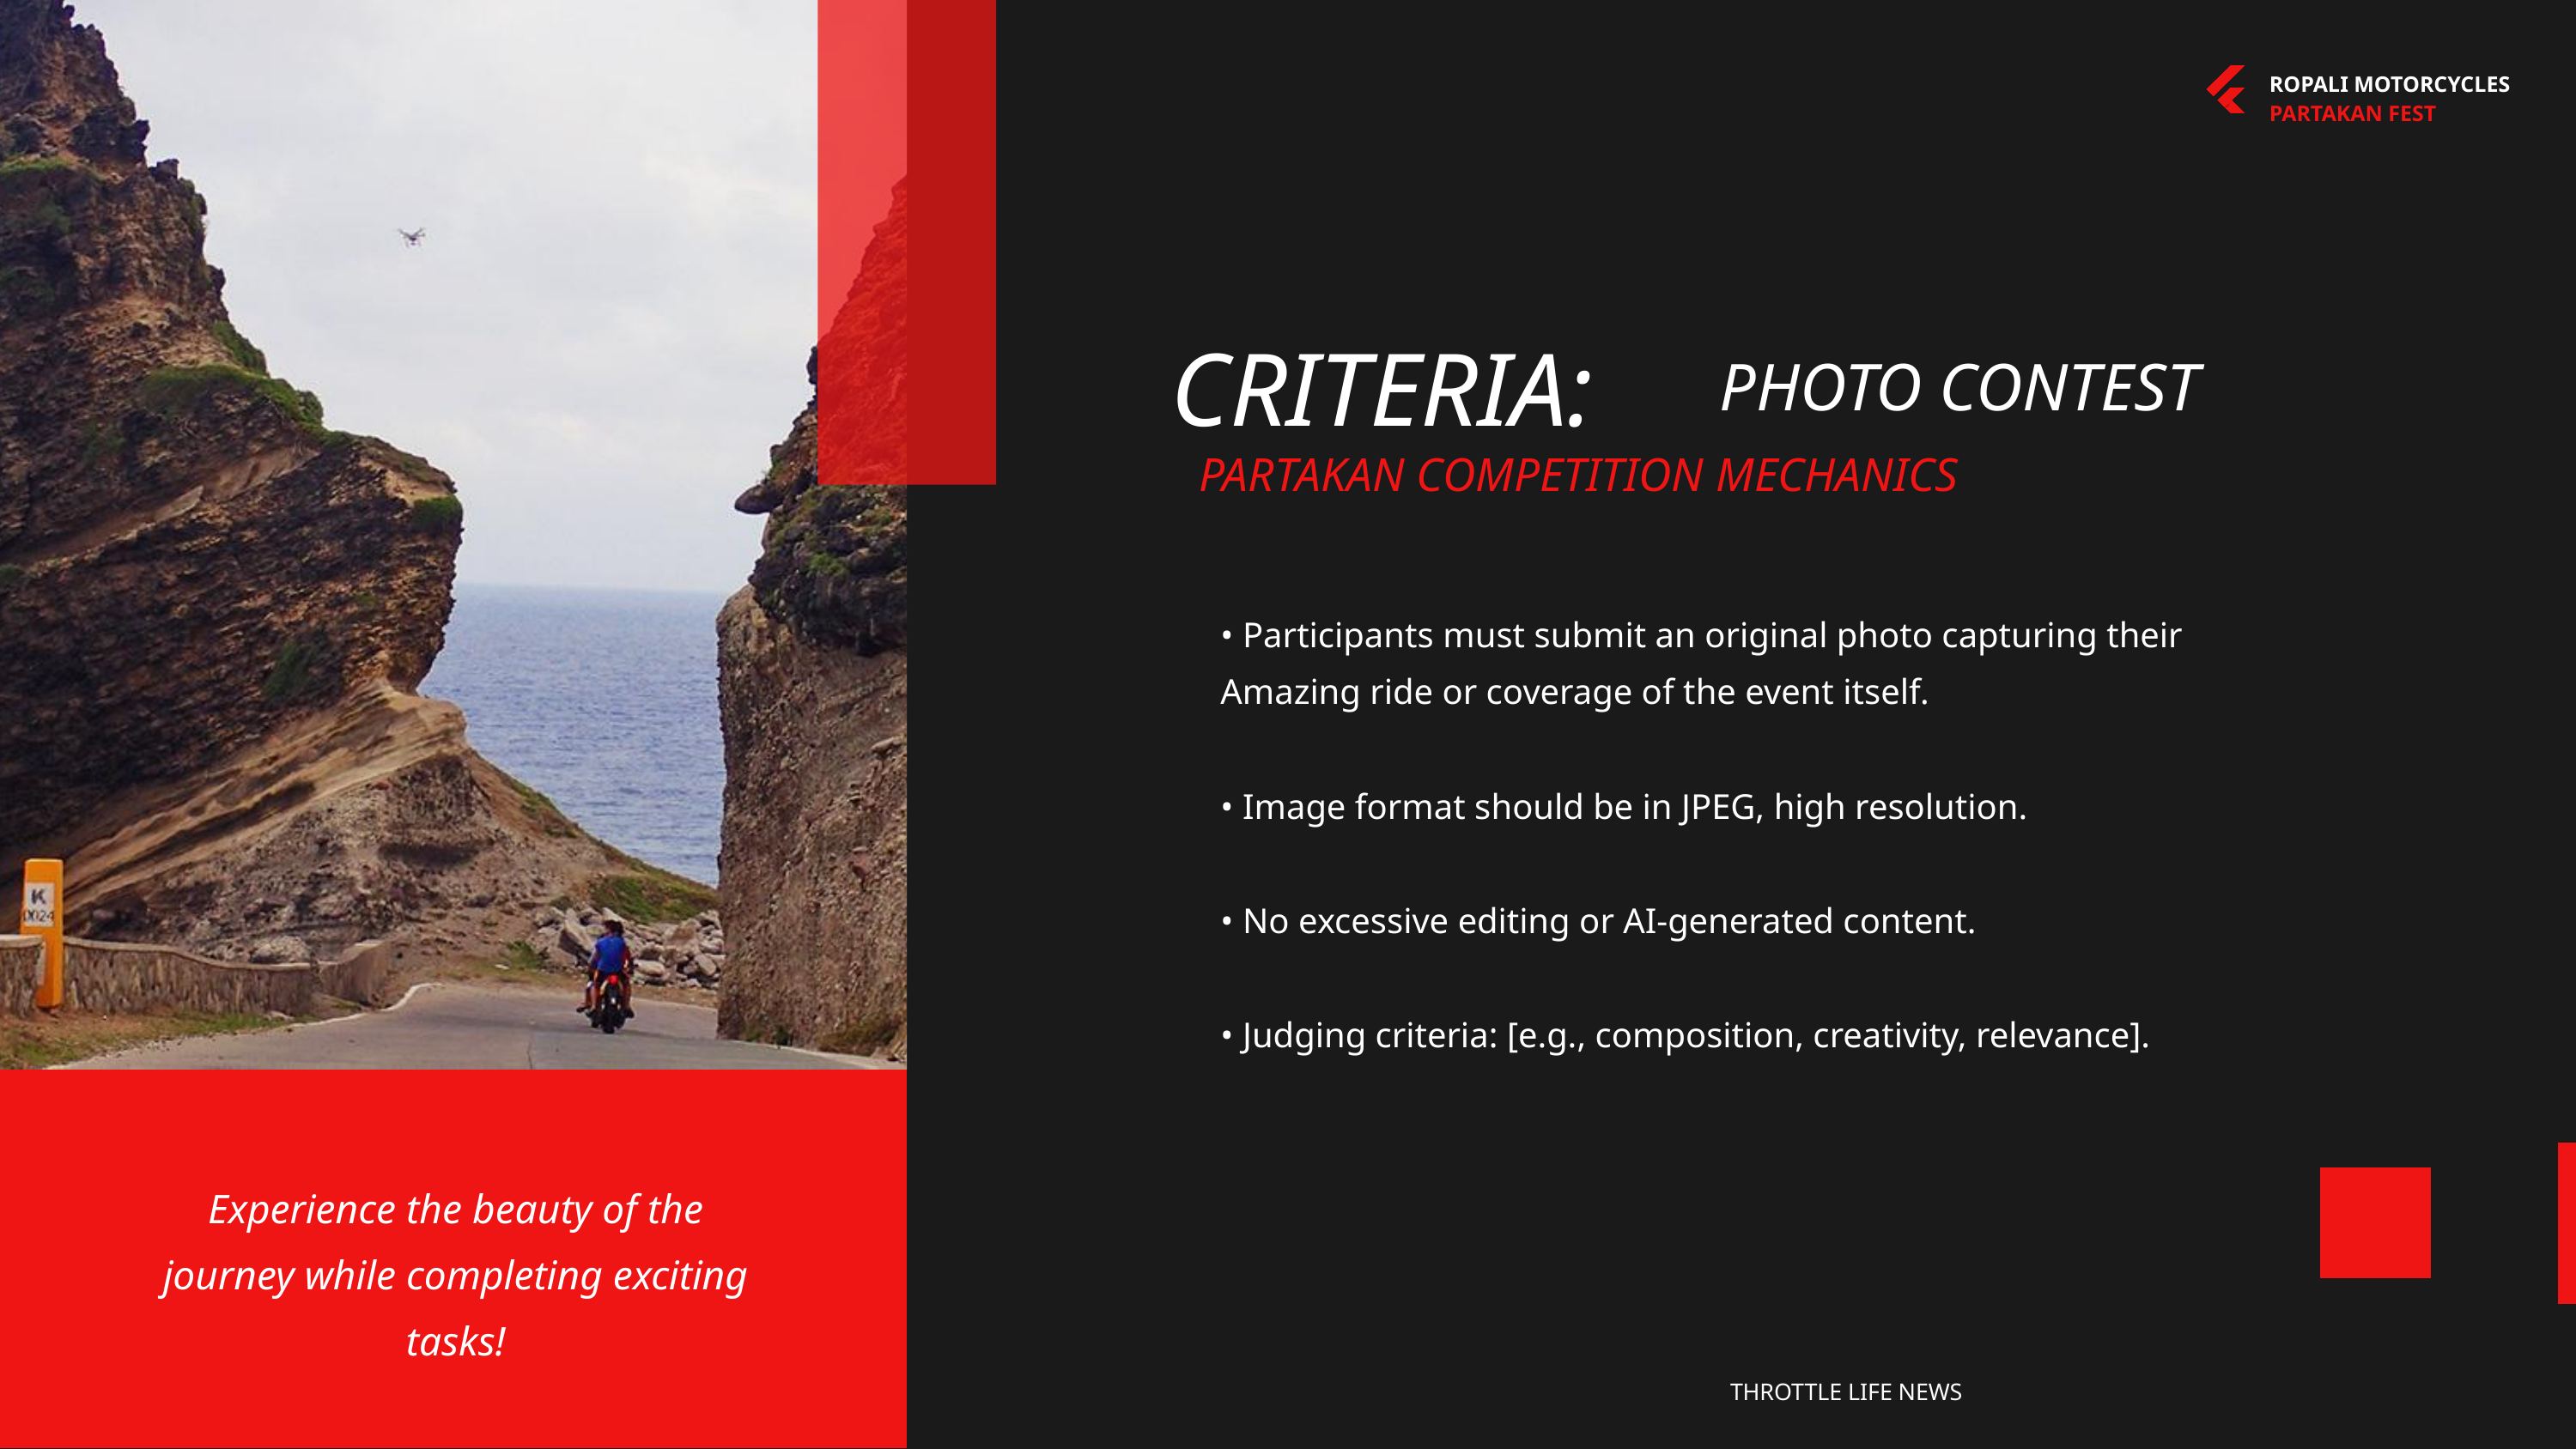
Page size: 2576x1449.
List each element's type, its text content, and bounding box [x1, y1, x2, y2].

text_box ROPALI MOTORCYCLES [2269, 60, 2525, 89]
text_box PARTAKAN COMPETITION MECHANICS [1199, 423, 2217, 500]
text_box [0, 1053, 908, 1449]
text_box PARTAKAN FEST [2269, 89, 2525, 126]
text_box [2319, 1162, 2432, 1279]
text_box THROTTLE LIFE NEWS [1285, 1366, 2408, 1405]
text_box CRITERIA: [1170, 277, 2245, 447]
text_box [817, 0, 997, 485]
text_box • Participants must submit an original photo capturing their Amazing ride or coverage of the event itself. • Image format should be in JPEG, high resolution. • No excessive editing or AI-generated content. • Judging criteria: [e.g., composition, creativity, relevance]. [1220, 597, 2196, 1055]
text_box PHOTO CONTEST [1719, 315, 2576, 424]
picture [0, 0, 908, 1053]
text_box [2558, 1127, 2576, 1304]
text_box [2206, 65, 2245, 113]
